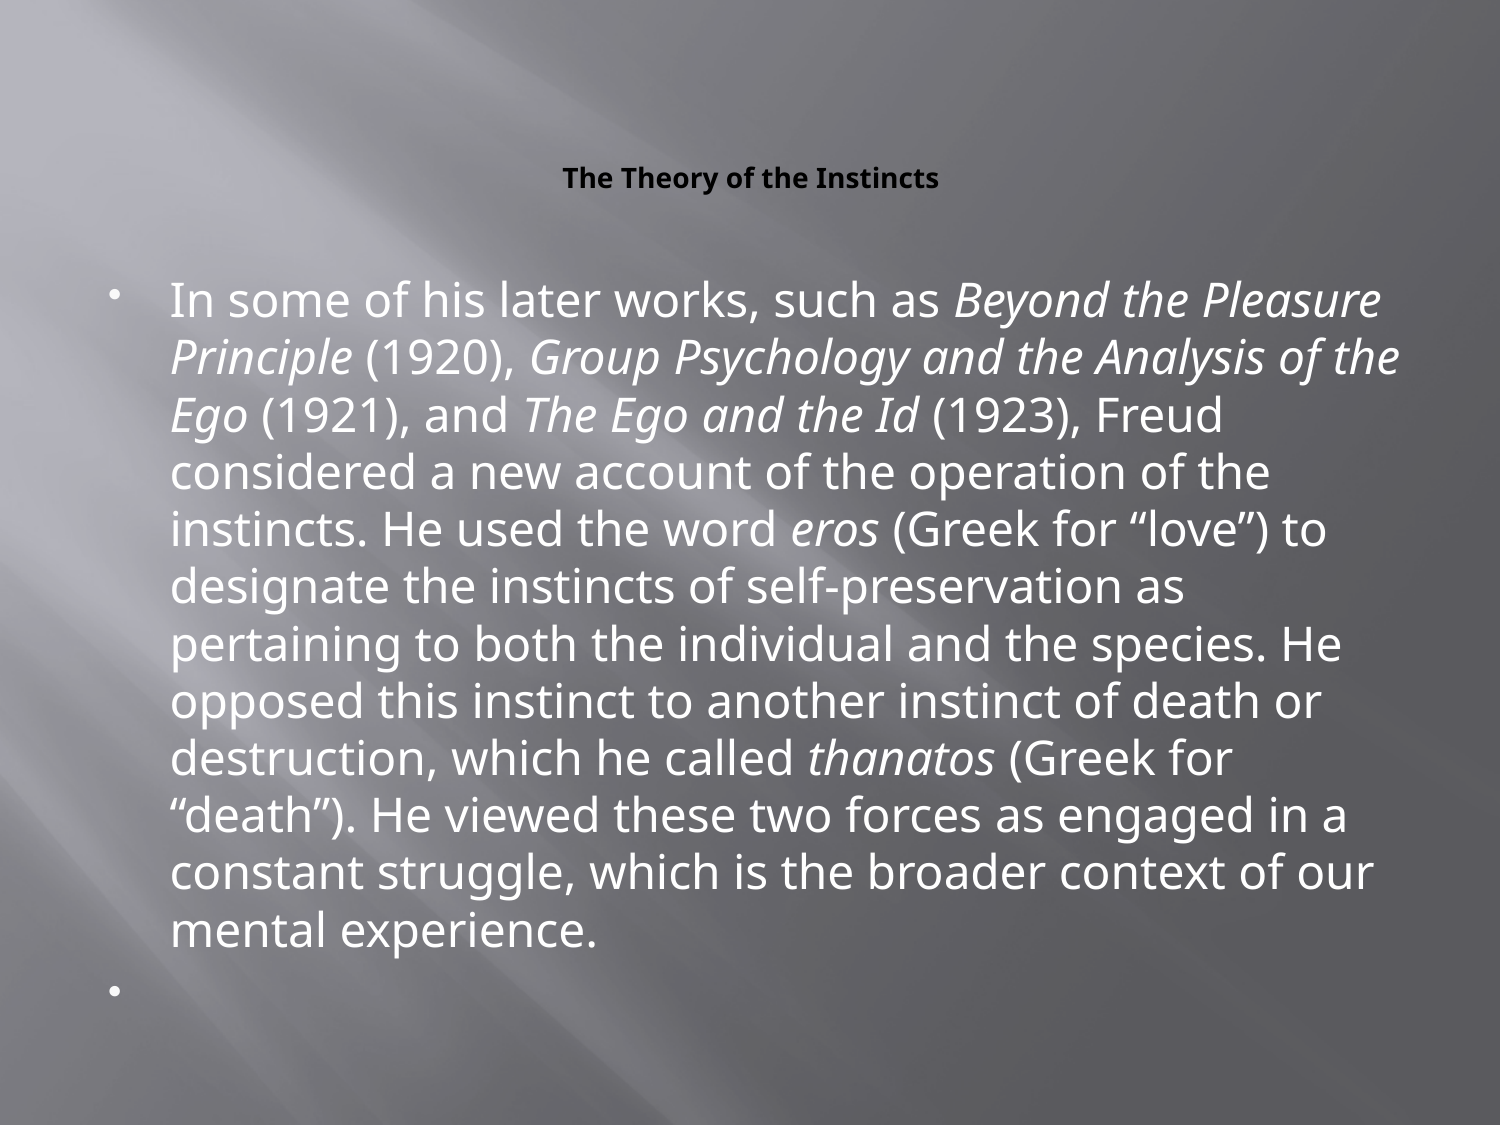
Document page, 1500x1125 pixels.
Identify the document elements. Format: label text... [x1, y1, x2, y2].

list In some of his later works, such as Beyond the Pleasure Principle (1920), Group Psychology and the Analysis of the Ego (1921), and The Ego and the Id (1923), Freud considered a new account of the operation of the instincts. He used the word eros (Greek for “love”) to designate the instincts of self-preservation as pertaining to both the individual and the species. He opposed this instinct to another instinct of death or destruction, which he called thanatos (Greek for “death”). He viewed these two forces as engaged in a constant struggle, which is the broader context of our mental experience. [75, 262, 1425, 1035]
title The Theory of the Instincts [82, 152, 1421, 262]
